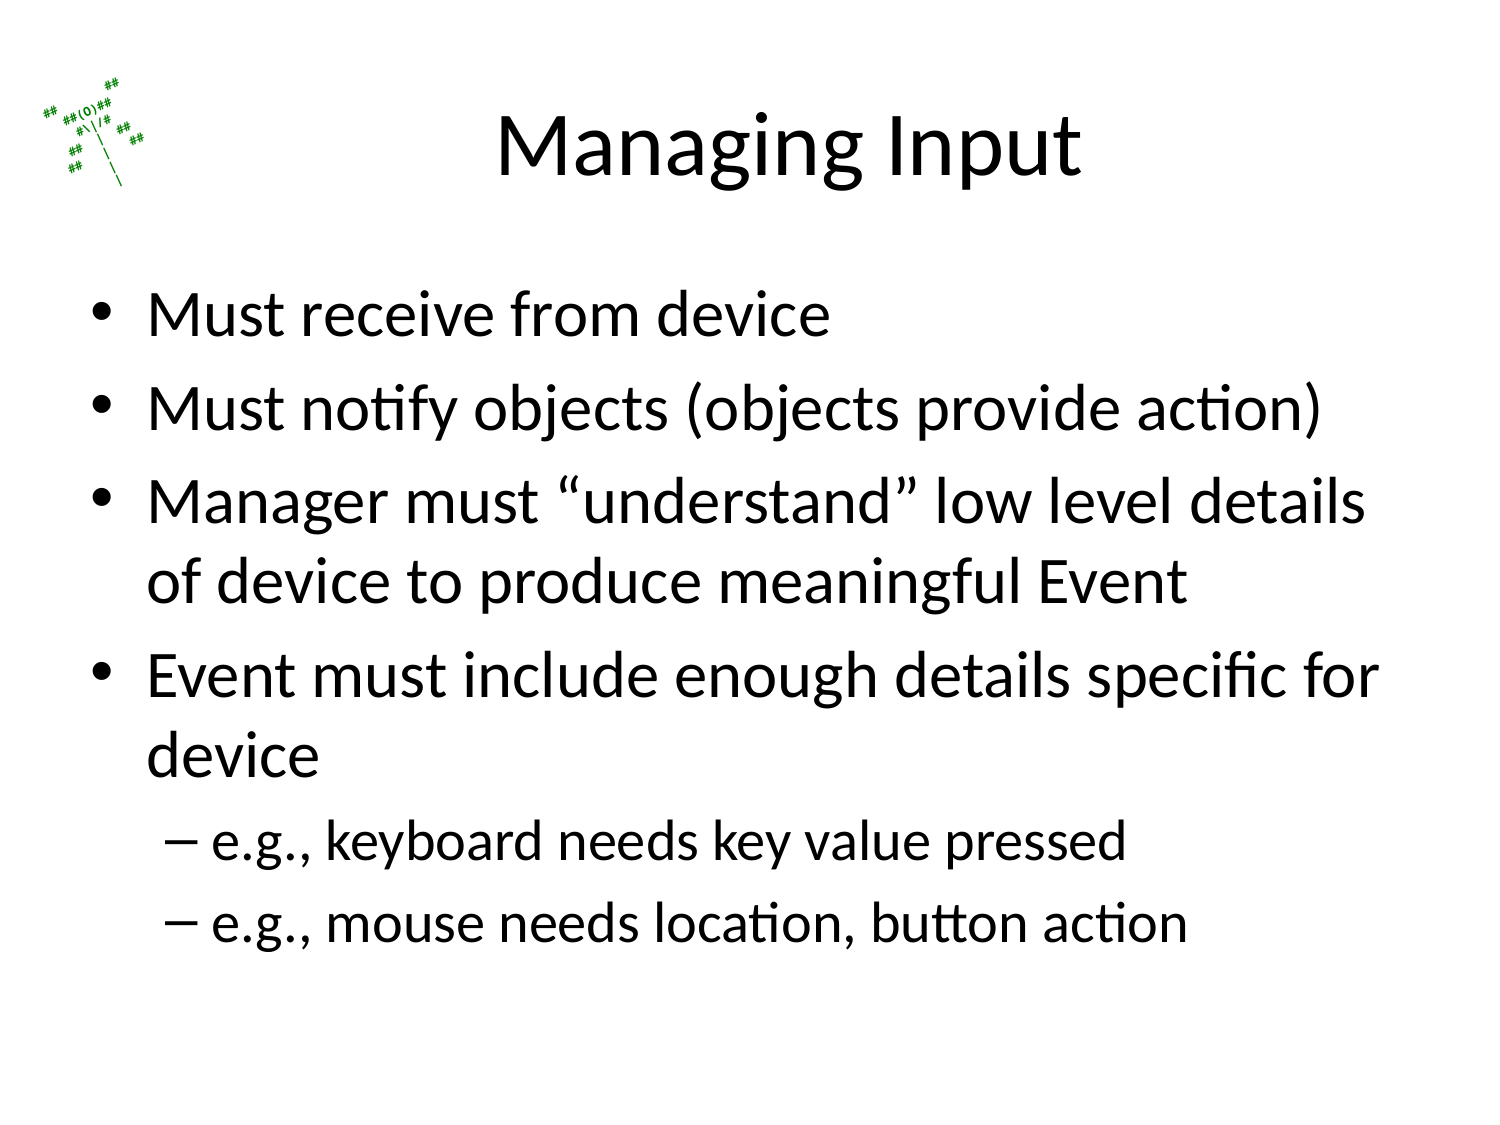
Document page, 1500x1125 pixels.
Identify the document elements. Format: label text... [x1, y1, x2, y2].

title Managing Input [153, 45, 1425, 233]
list Must receive from device Must notify objects (objects provide action) Manager must “understand” low level details of device to produce meaningful Event Event must include enough details specific for device e.g., keyboard needs key value pressed e.g., mouse needs location, button action [75, 262, 1425, 1005]
